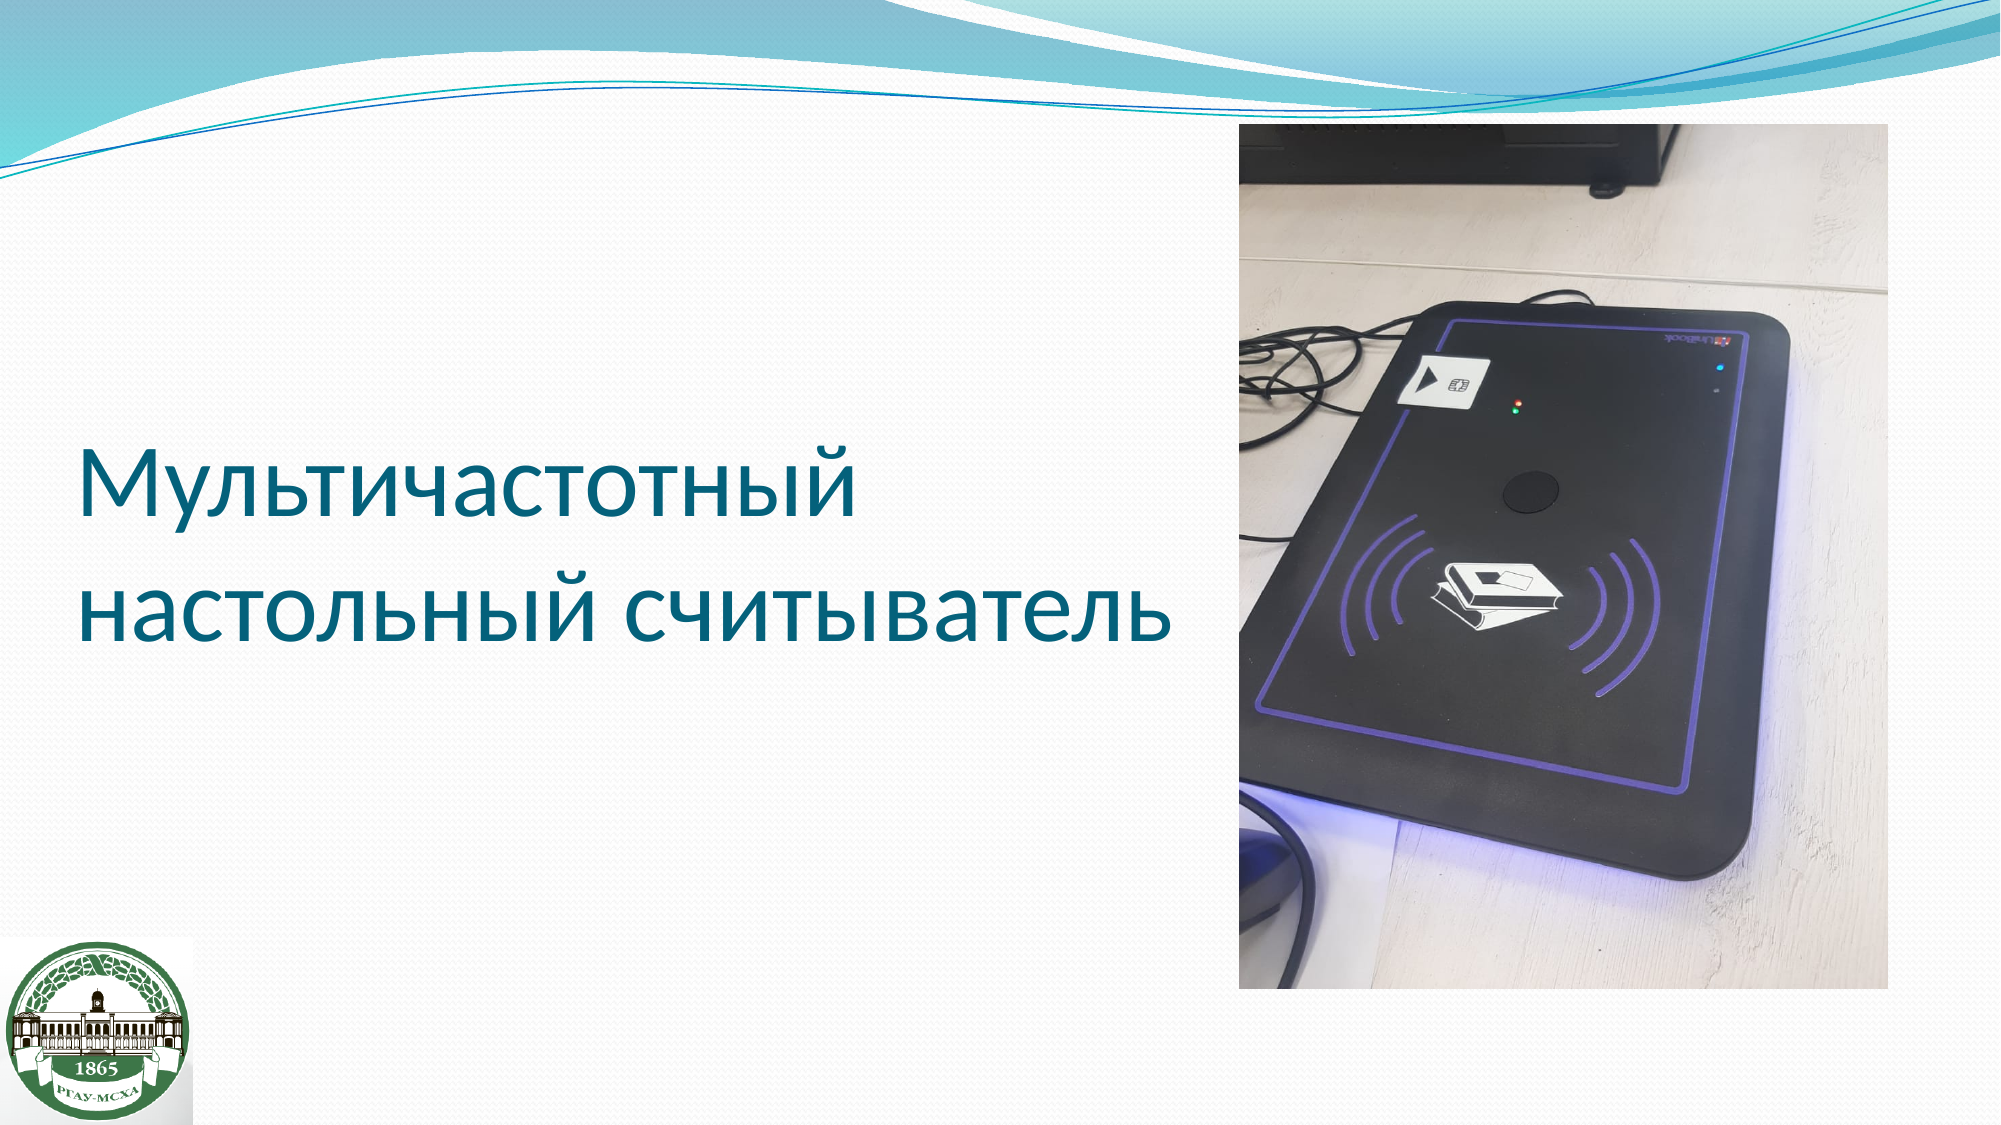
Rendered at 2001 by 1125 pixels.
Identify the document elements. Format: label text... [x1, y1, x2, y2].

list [1239, 124, 1888, 989]
title Мультичастотный настольный считыватель [75, 350, 1205, 663]
picture [0, 937, 193, 1125]
